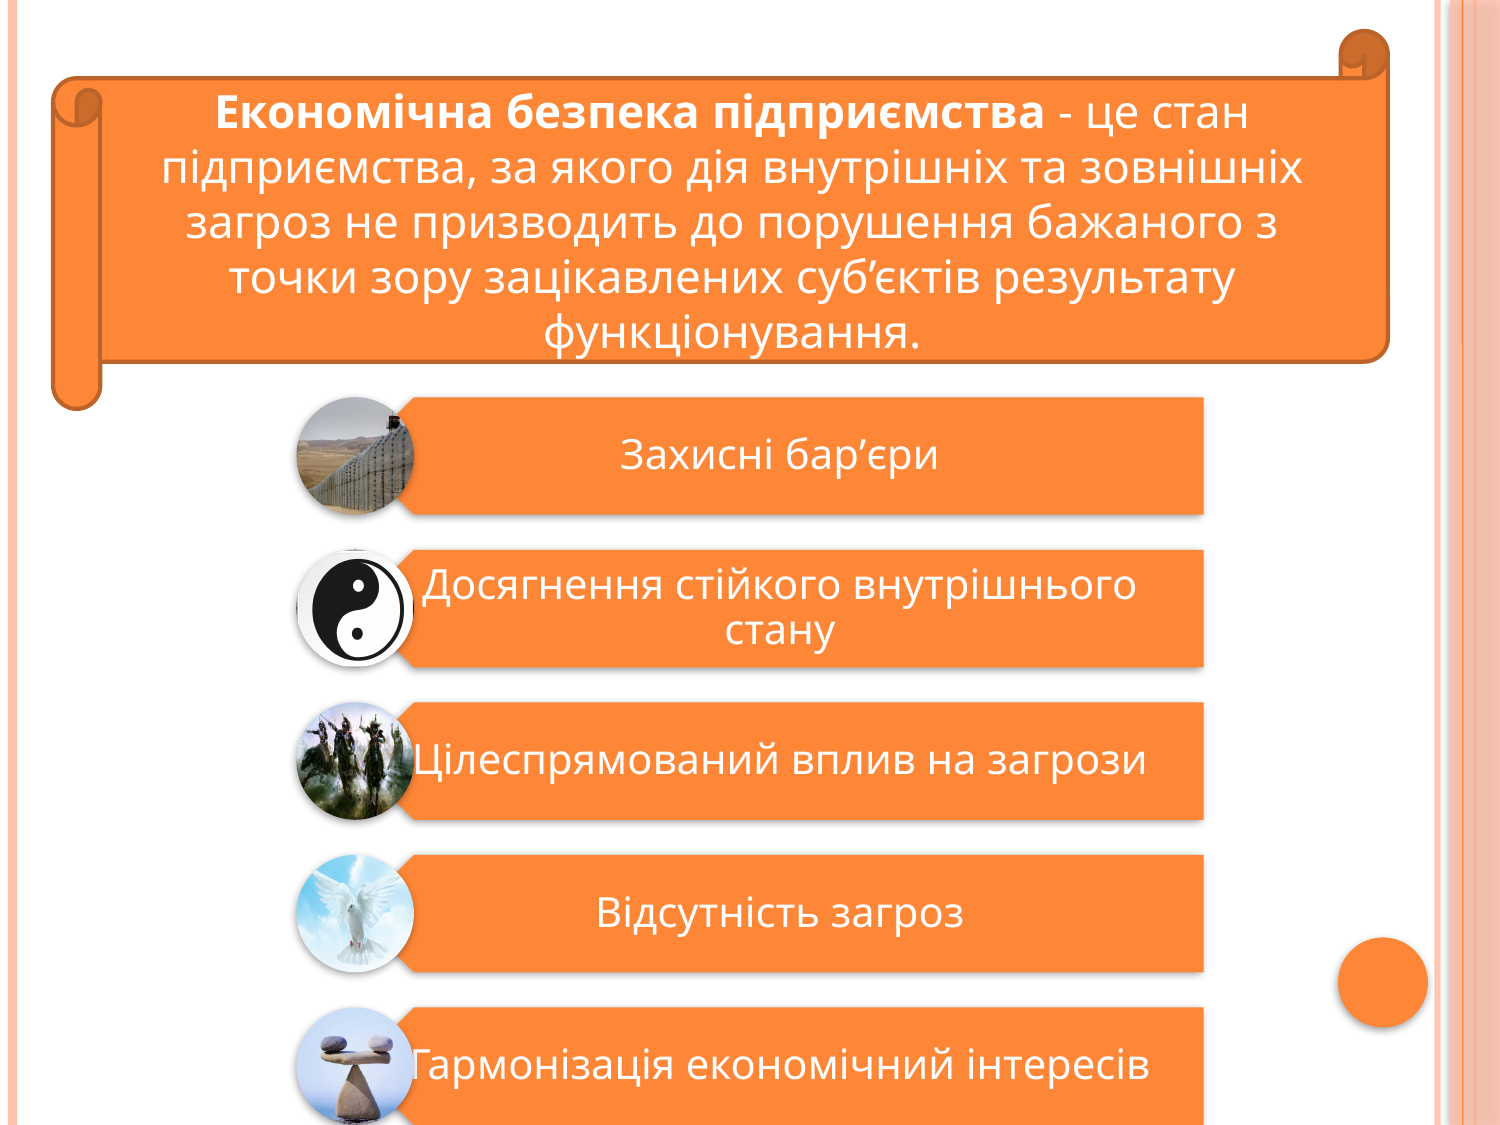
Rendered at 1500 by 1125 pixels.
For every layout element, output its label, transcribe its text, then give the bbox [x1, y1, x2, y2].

text_box Економічна безпека підприємства - це стан підприємства, за якого дія внутрішніх та зовнішніх загроз не призводить до порушення бажаного з точки зору зацікавлених суб’єктів результату функціонування. [50, 28, 1391, 411]
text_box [111, 396, 1389, 1125]
